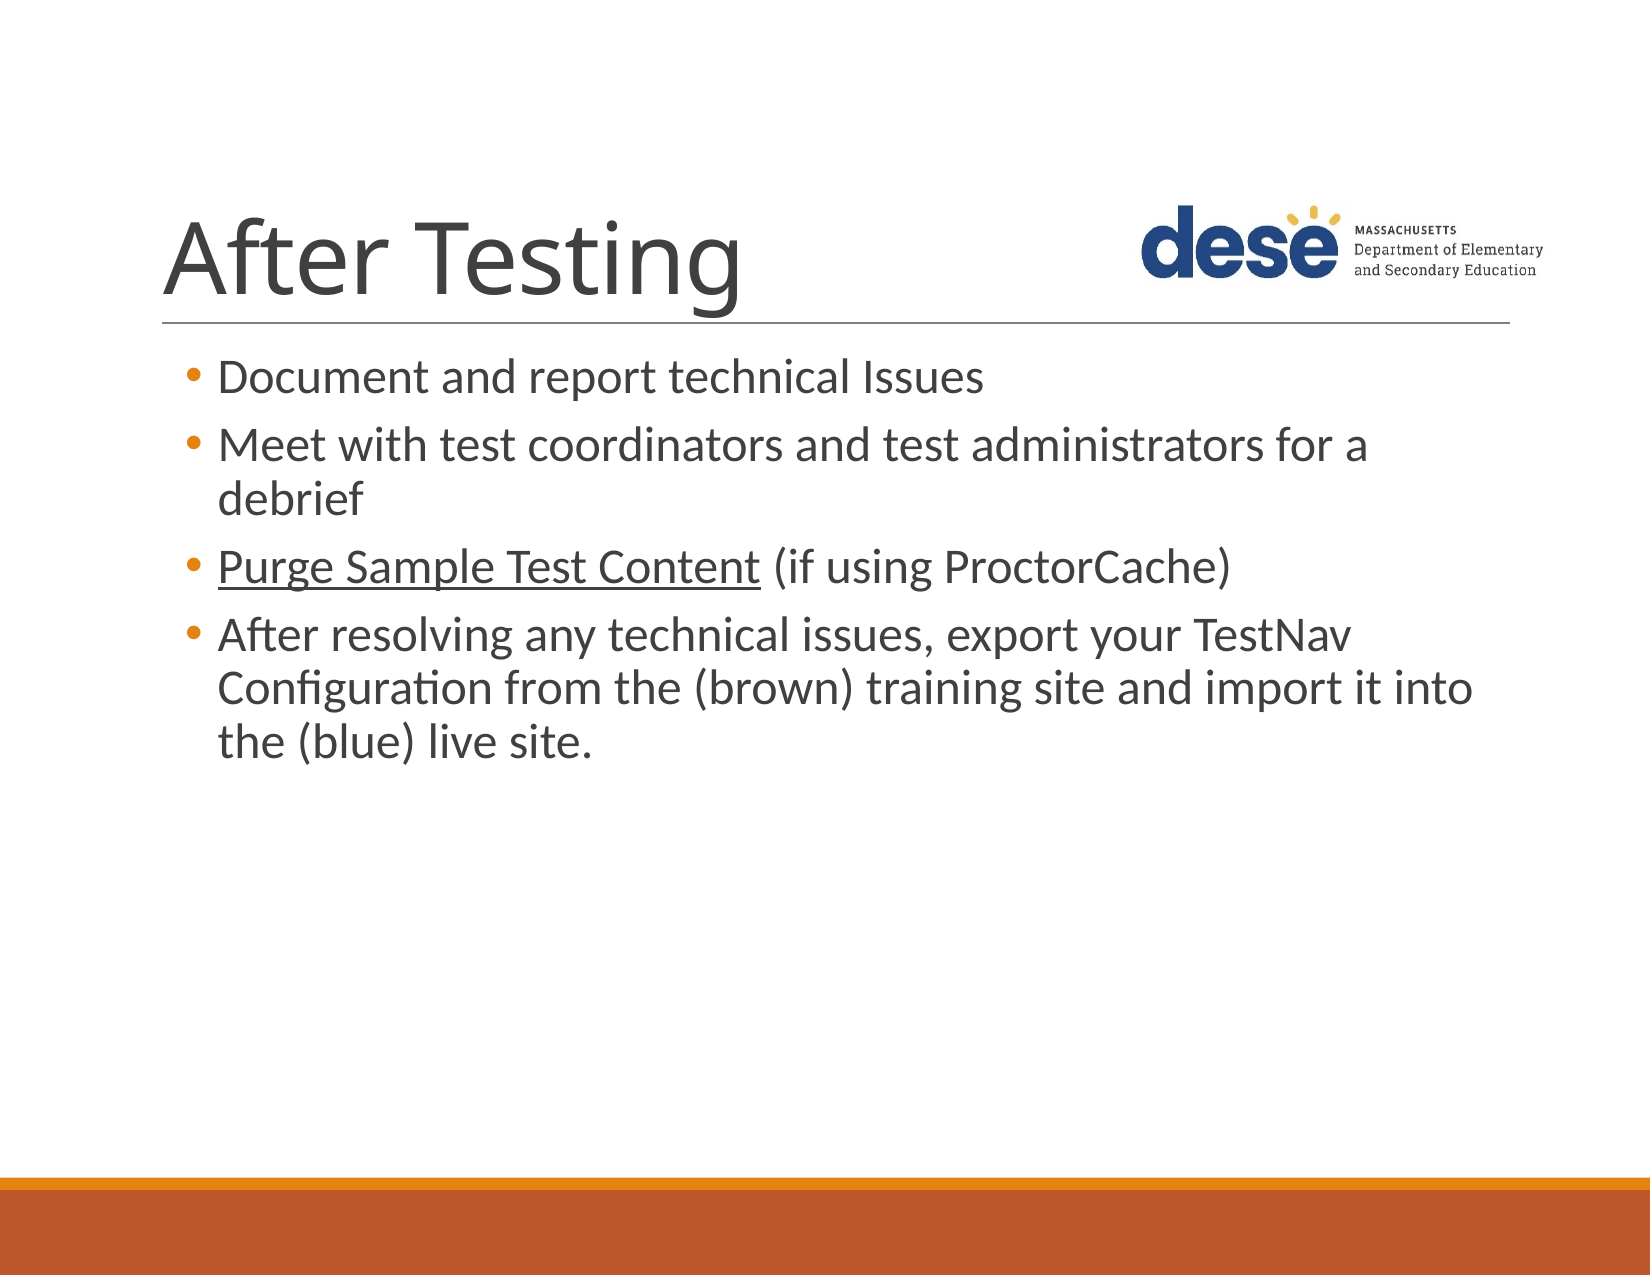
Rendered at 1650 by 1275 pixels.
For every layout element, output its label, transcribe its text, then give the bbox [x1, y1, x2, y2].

list Document and report technical Issues Meet with test coordinators and test administrators for a debrief Purge Sample Test Content (if using ProctorCache) After resolving any technical issues, export your TestNav Configuration from the (brown) training site and import it into the (blue) live site. [148, 343, 1510, 1092]
picture [1132, 194, 1555, 289]
title After Testing [148, 53, 1132, 323]
